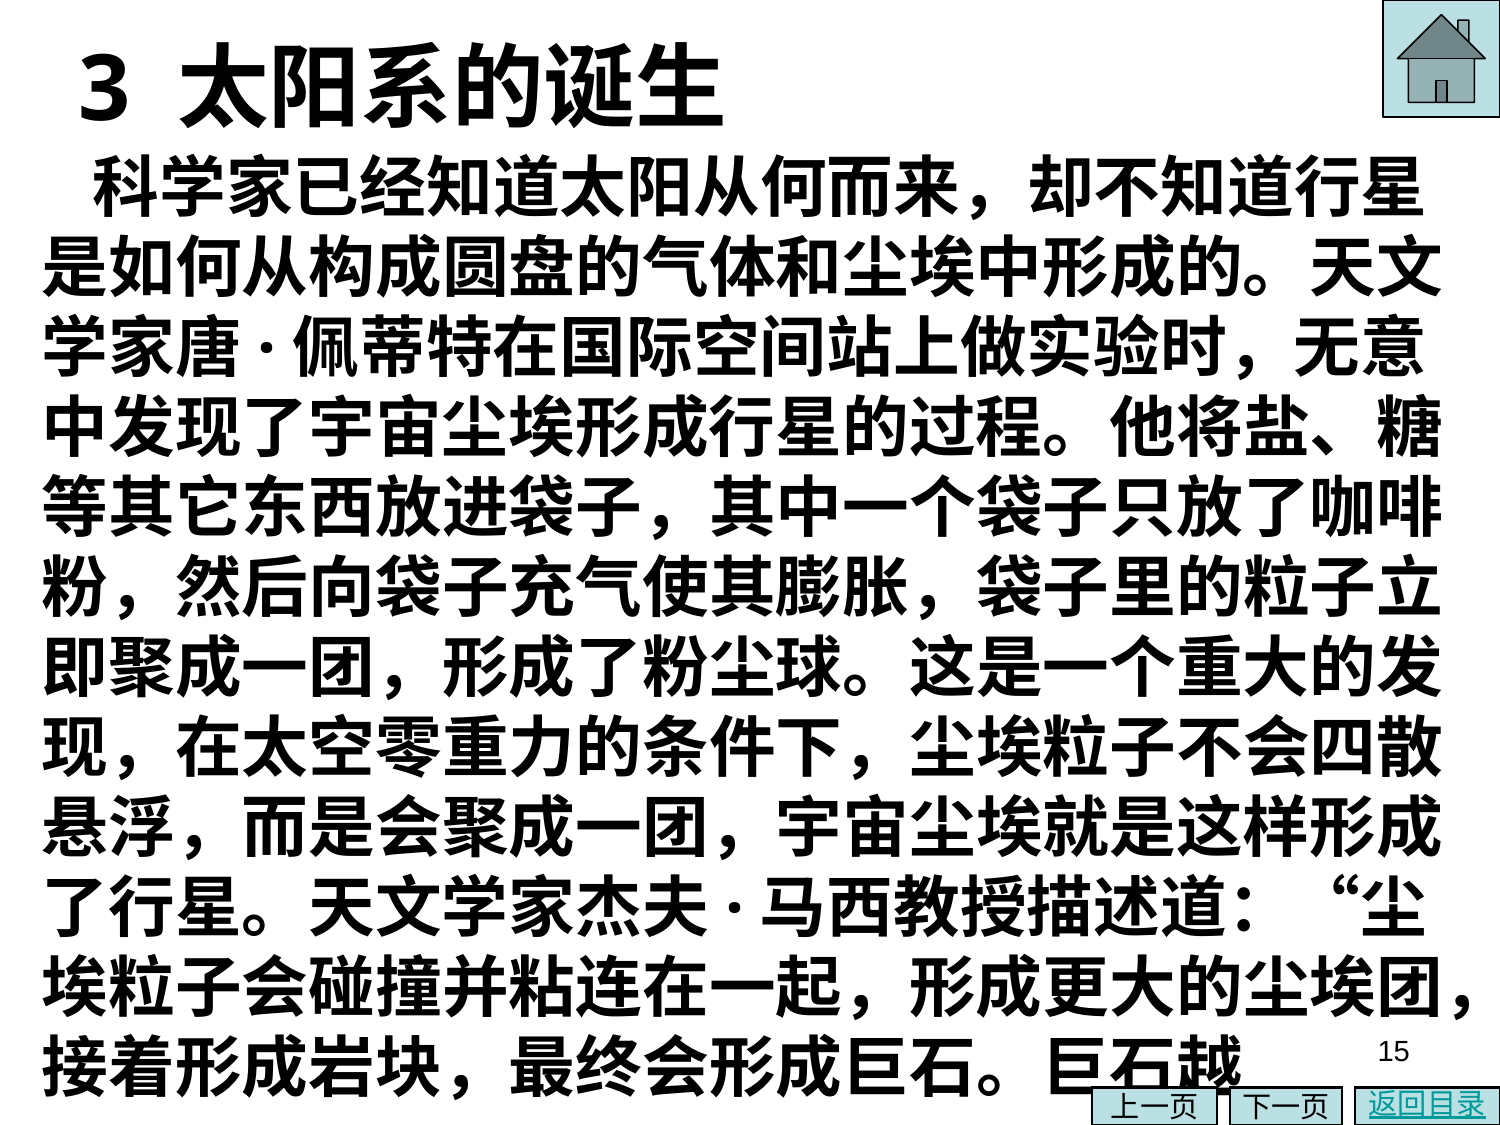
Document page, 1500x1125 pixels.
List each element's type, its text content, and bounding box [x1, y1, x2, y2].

text_box 上一页 [1092, 1087, 1218, 1125]
text_box 返回目录 [1354, 1087, 1500, 1125]
slide_number 15 [1218, 1095, 1229, 1103]
list 科学家已经知道太阳从何而来，却不知道行星是如何从构成圆盘的气体和尘埃中形成的。天文学家唐·佩蒂特在国际空间站上做实验时，无意中发现了宇宙尘埃形成行星的过程。他将盐、糖等其它东西放进袋子，其中一个袋子只放了咖啡粉，然后向袋子充气使其膨胀，袋子里的粒子立即聚成一团，形成了粉尘球。这是一个重大的发现，在太空零重力的条件下，尘埃粒子不会四散悬浮，而是会聚成一团，宇宙尘埃就是这样形成了行星。天文学家杰夫·马西教授描述道：“尘埃粒子会碰撞并粘连在一起，形成更大的尘埃团，接着形成岩块，最终会形成巨石。巨石越 [0, 137, 1471, 1095]
title 3 太阳系的诞生 [32, 31, 774, 137]
text_box [1382, 0, 1500, 118]
slide_number 15 [1074, 1095, 1092, 1103]
slide_number 15 [1343, 1095, 1354, 1103]
text_box 下一页 [1229, 1087, 1343, 1125]
